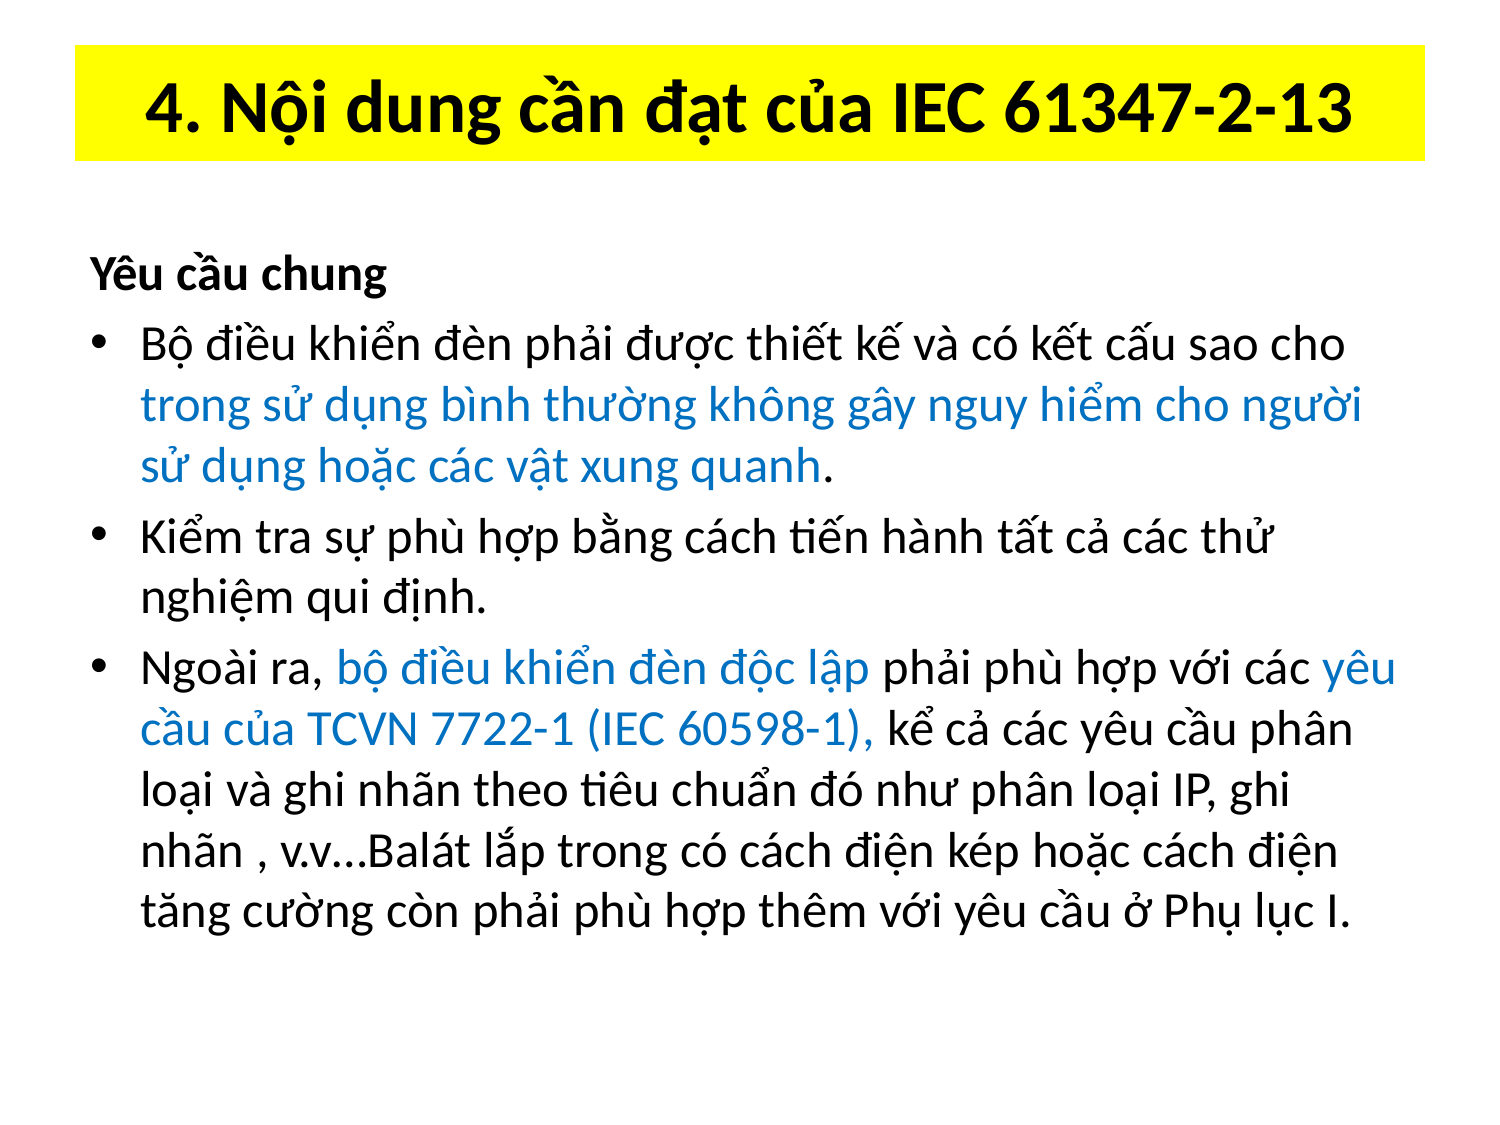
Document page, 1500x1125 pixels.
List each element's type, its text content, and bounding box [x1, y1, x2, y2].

title 4. Nội dung cần đạt của IEC 61347-2-13 [75, 45, 1425, 161]
list Yêu cầu chung Bộ điều khiển đèn phải được thiết kế và có kết cấu sao cho trong sử dụng bình thường không gây nguy hiểm cho người sử dụng hoặc các vật xung quanh. Kiểm tra sự phù hợp bằng cách tiến hành tất cả các thử nghiệm qui định. Ngoài ra, bộ điều khiển đèn độc lập phải phù hợp với các yêu cầu của TCVN 7722-1 (IEC 60598-1), kể cả các yêu cầu phân loại và ghi nhãn theo tiêu chuẩn đó như phân loại IP, ghi nhãn , v.v…Balát lắp trong có cách điện kép hoặc cách điện tăng cường còn phải phù hợp thêm với yêu cầu ở Phụ lục I. [75, 231, 1425, 1005]
